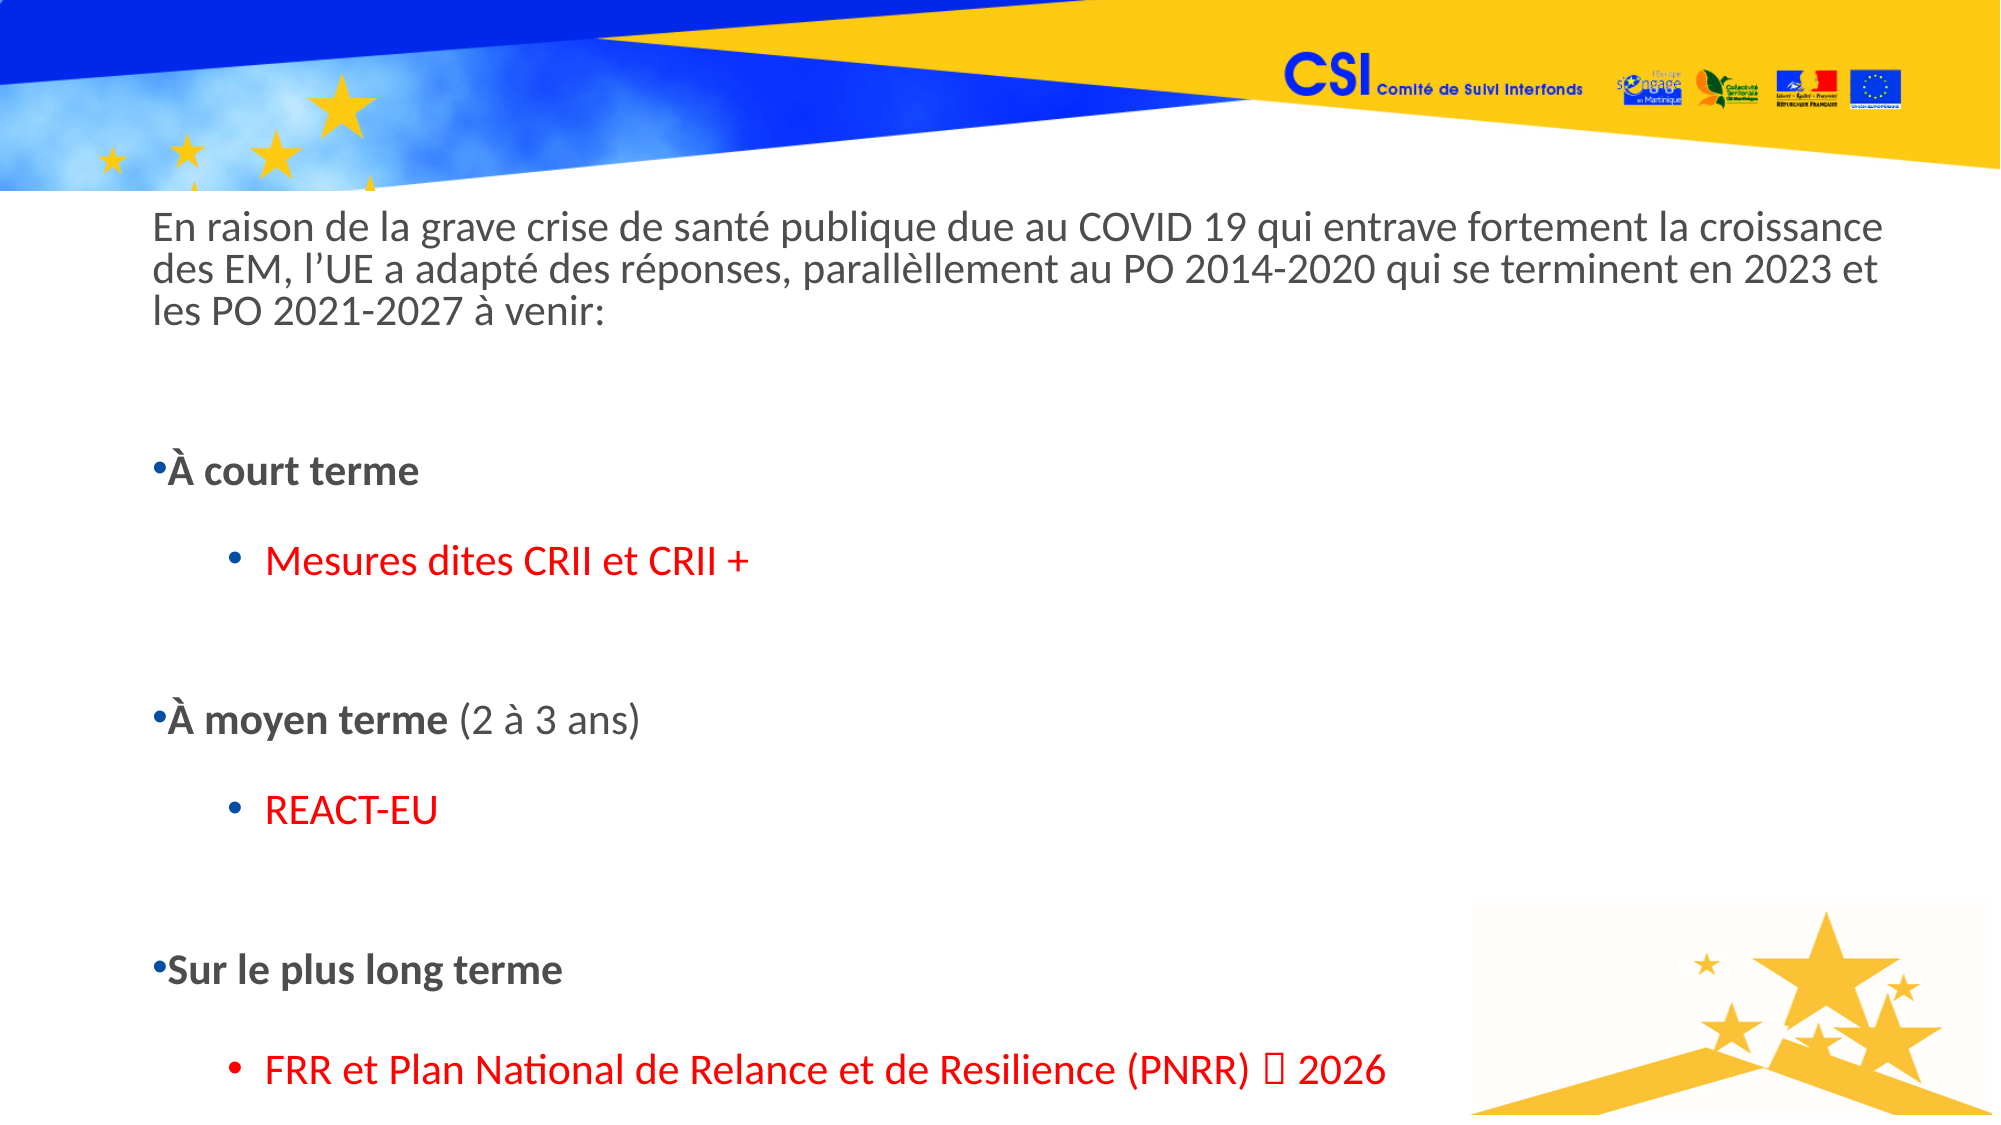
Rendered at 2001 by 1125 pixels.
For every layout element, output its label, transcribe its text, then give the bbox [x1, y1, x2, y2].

picture [0, 0, 2000, 191]
picture [1471, 898, 1993, 1115]
list En raison de la grave crise de santé publique due au COVID 19 qui entrave fortement la croissance des EM, l’UE a adapté des réponses, parallèllement au PO 2014-2020 qui se terminent en 2023 et les PO 2021-2027 à venir: À court terme Mesures dites CRII et CRII + À moyen terme (2 à 3 ans) REACT-EU Sur le plus long terme FRR et Plan National de Relance et de Resilience (PNRR)  2026 [137, 200, 1927, 1091]
